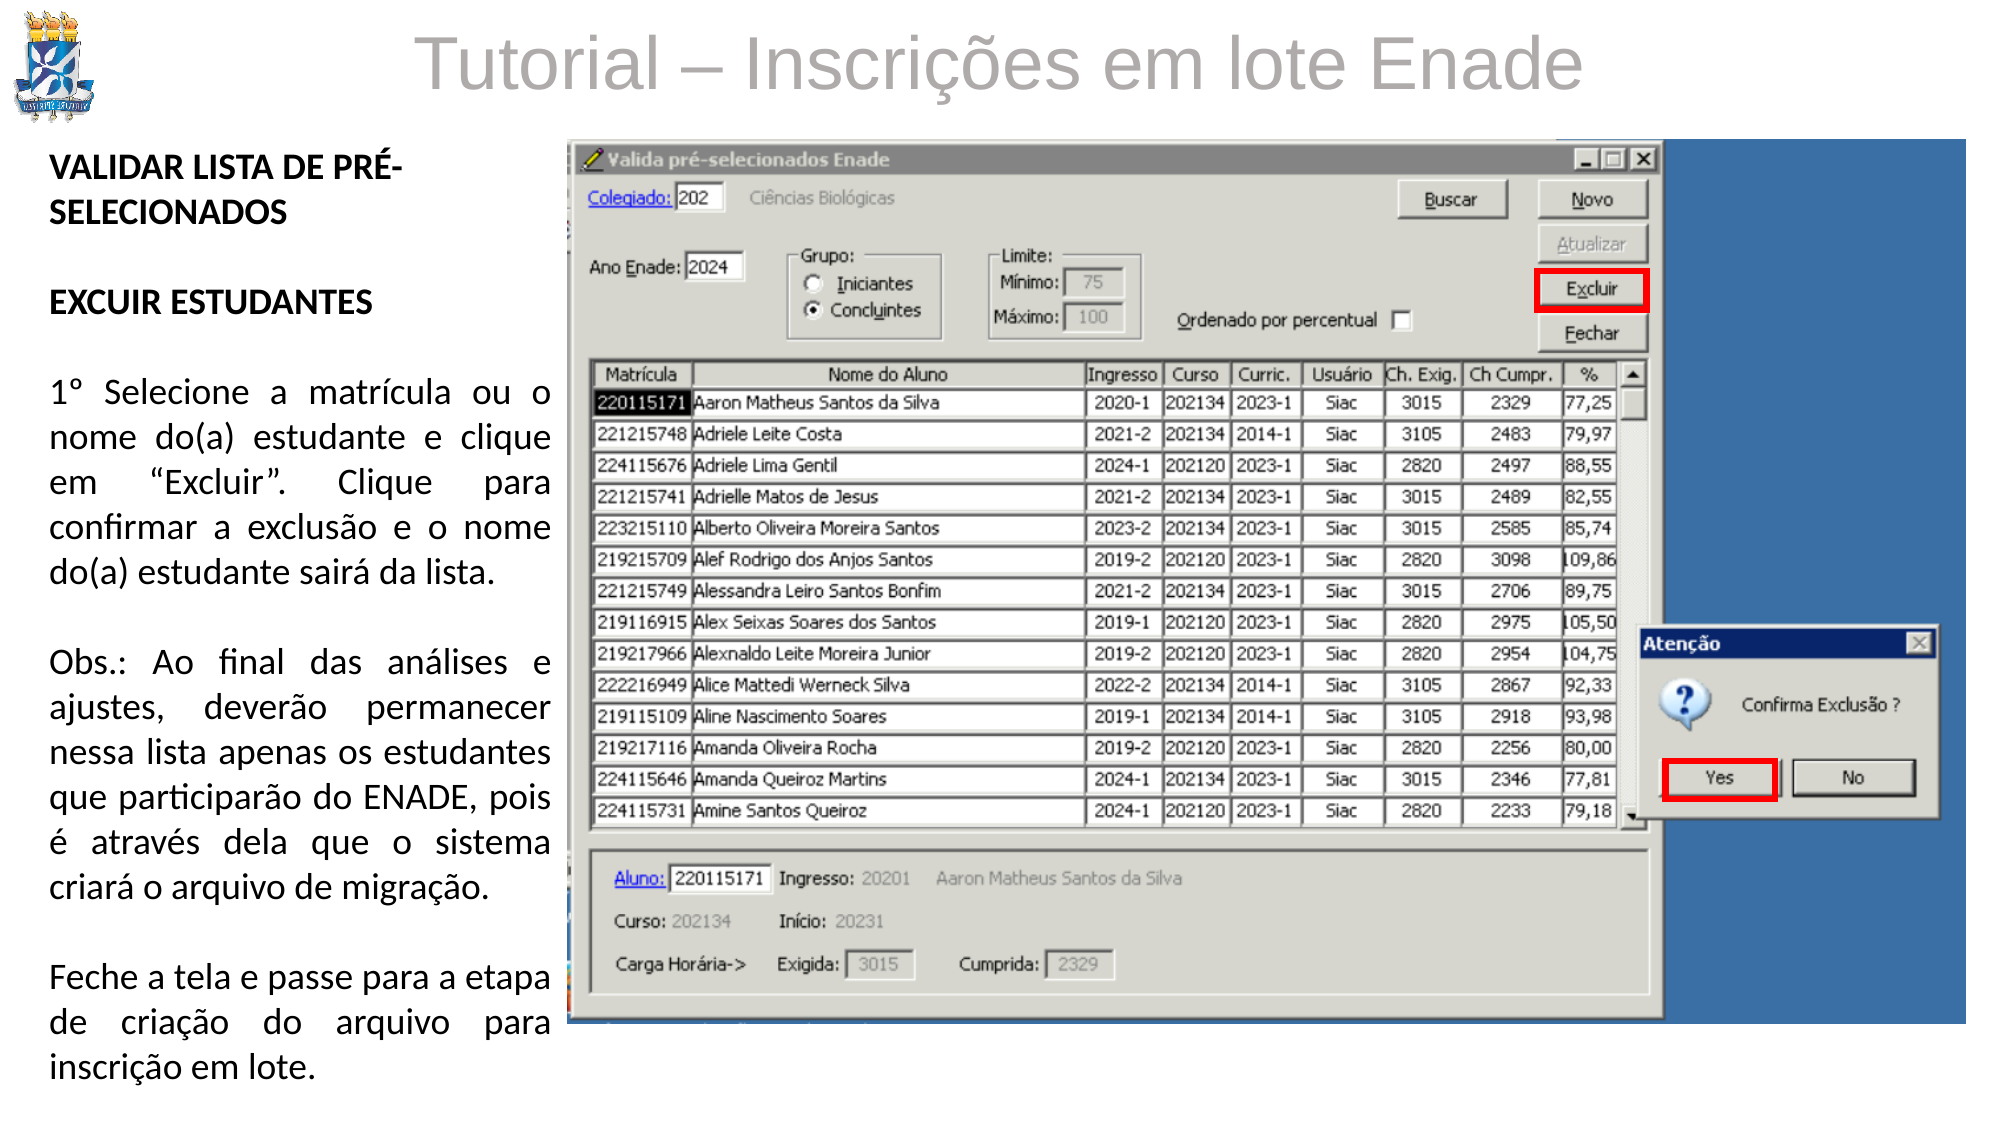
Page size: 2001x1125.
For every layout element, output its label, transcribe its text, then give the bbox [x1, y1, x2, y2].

text_box VALIDAR LISTA DE PRÉ-SELECIONADOS EXCUIR ESTUDANTES 1º Selecione a matrícula ou o nome do(a) estudante e clique em “Excluir”. Clique para confirmar a exclusão e o nome do(a) estudante sairá da lista. Obs.: Ao final das análises e ajustes, deverão permanecer nessa lista apenas os estudantes que participarão do ENADE, pois é através dela que o sistema criará o arquivo de migração. Feche a tela e passe para a etapa de criação do arquivo para inscrição em lote. [34, 134, 568, 1095]
picture [566, 138, 1966, 1025]
picture [12, 9, 95, 123]
text_box Tutorial – Inscrições em lote Enade [249, 0, 1750, 113]
